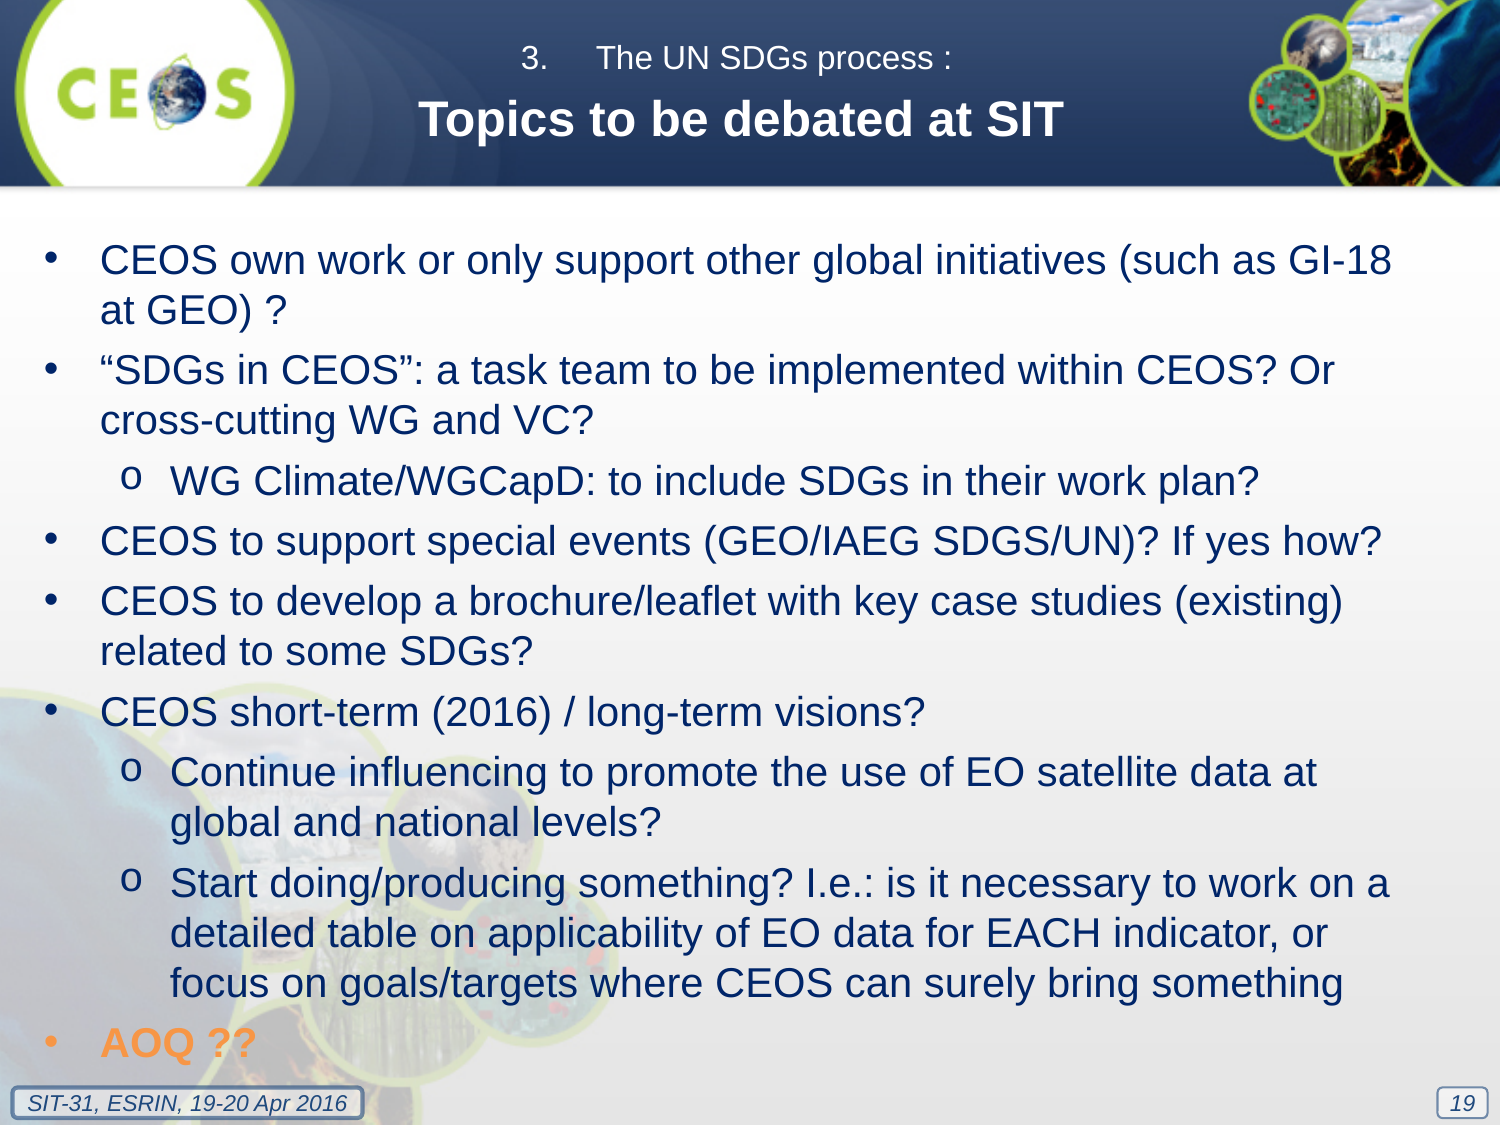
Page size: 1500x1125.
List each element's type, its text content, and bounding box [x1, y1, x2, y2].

picture [0, 0, 1500, 1125]
list CEOS own work or only support other global initiatives (such as GI-18 at GEO) ? “SDGs in CEOS”: a task team to be implemented within CEOS? Or cross-cutting WG and VC? WG Climate/WGCapD: to include SDGs in their work plan? CEOS to support special events (GEO/IAEG SDGS/UN)? If yes how? CEOS to develop a brochure/leaflet with key case studies (existing) related to some SDGs? CEOS short-term (2016) / long-term visions? Continue influencing to promote the use of EO satellite data at global and national levels? Start doing/producing something? I.e.: is it necessary to work on a detailed table on applicability of EO data for EACH indicator, or focus on goals/targets where CEOS can surely bring something AOQ ?? [28, 224, 1454, 1000]
slide_number 19 [1436, 1086, 1489, 1120]
text_box The UN SDGs process : Topics to be debated at SIT [335, 28, 1148, 117]
